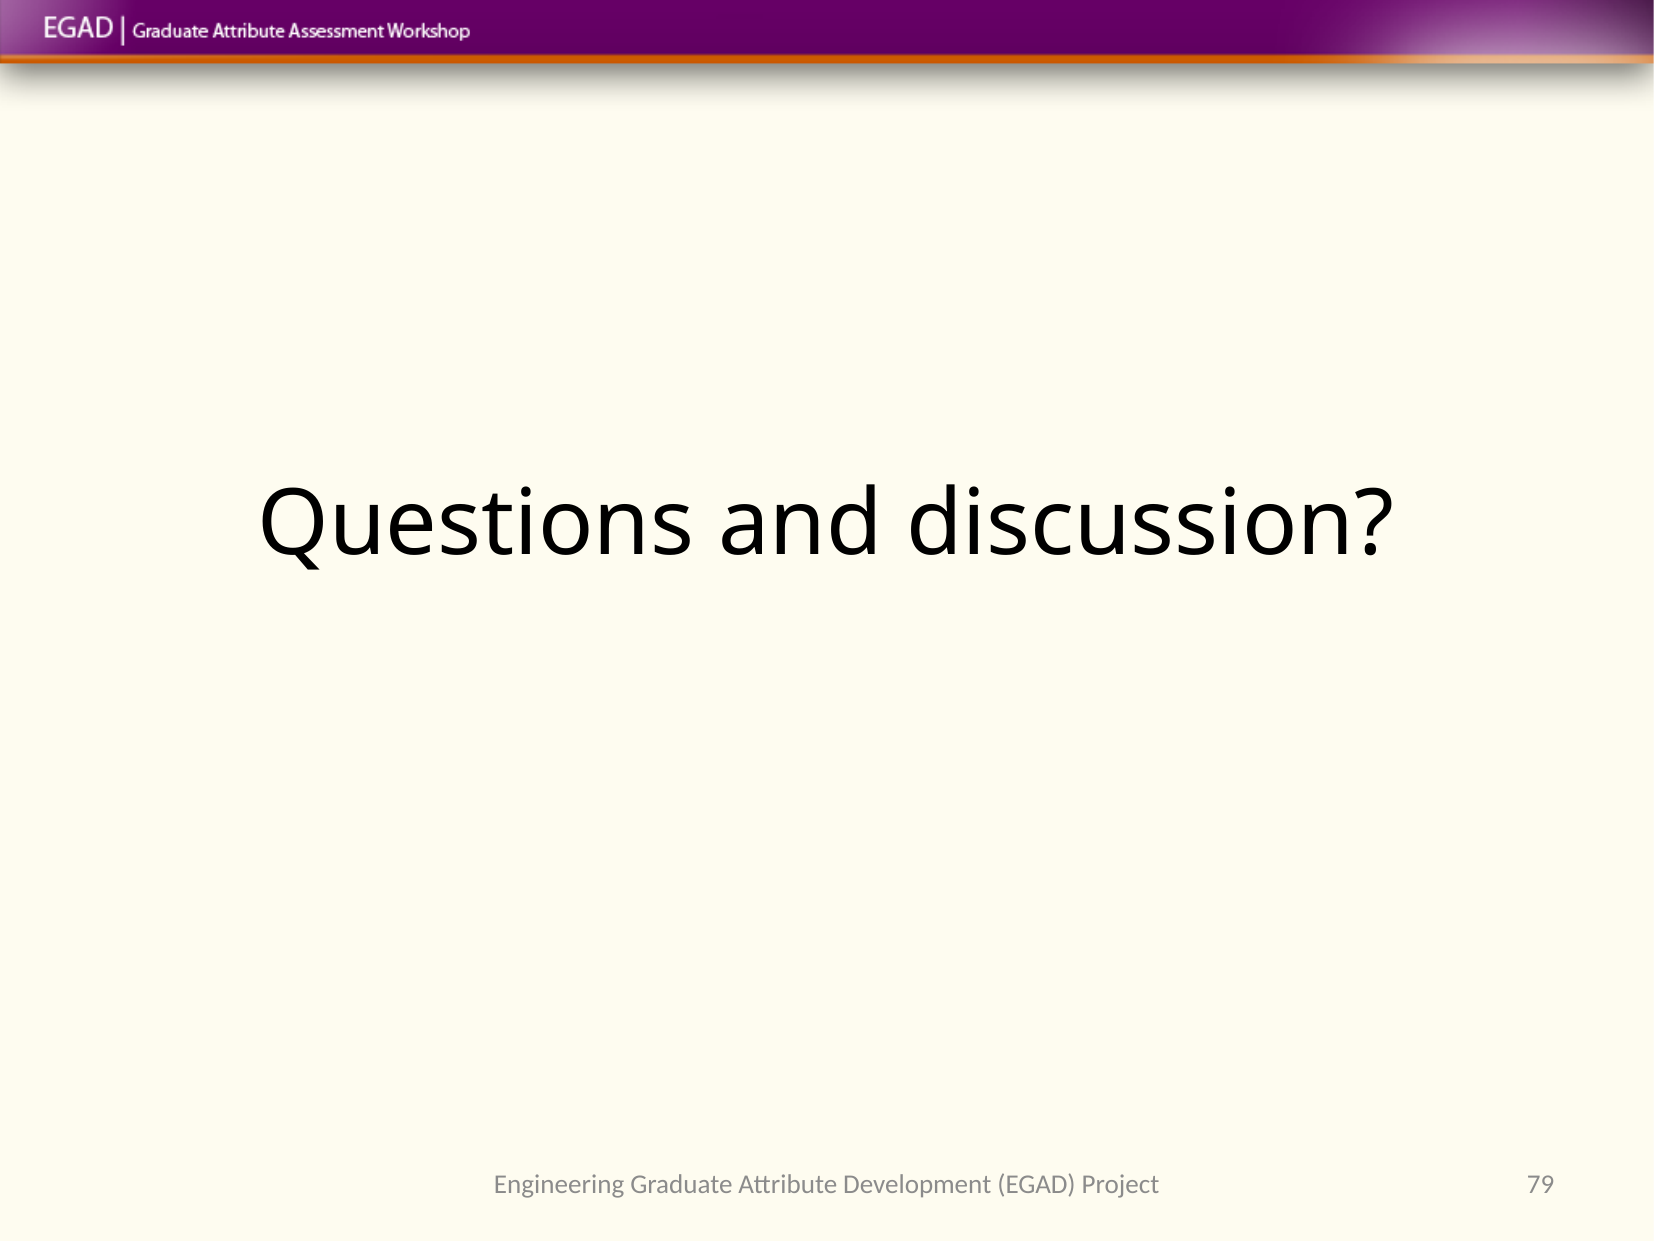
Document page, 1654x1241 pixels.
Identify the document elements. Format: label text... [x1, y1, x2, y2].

title Questions and discussion? [124, 385, 1530, 651]
footer Engineering Graduate Attribute Development (EGAD) Project [460, 1149, 1185, 1216]
picture [0, 0, 1654, 1241]
slide_number 79 [1185, 1149, 1571, 1216]
